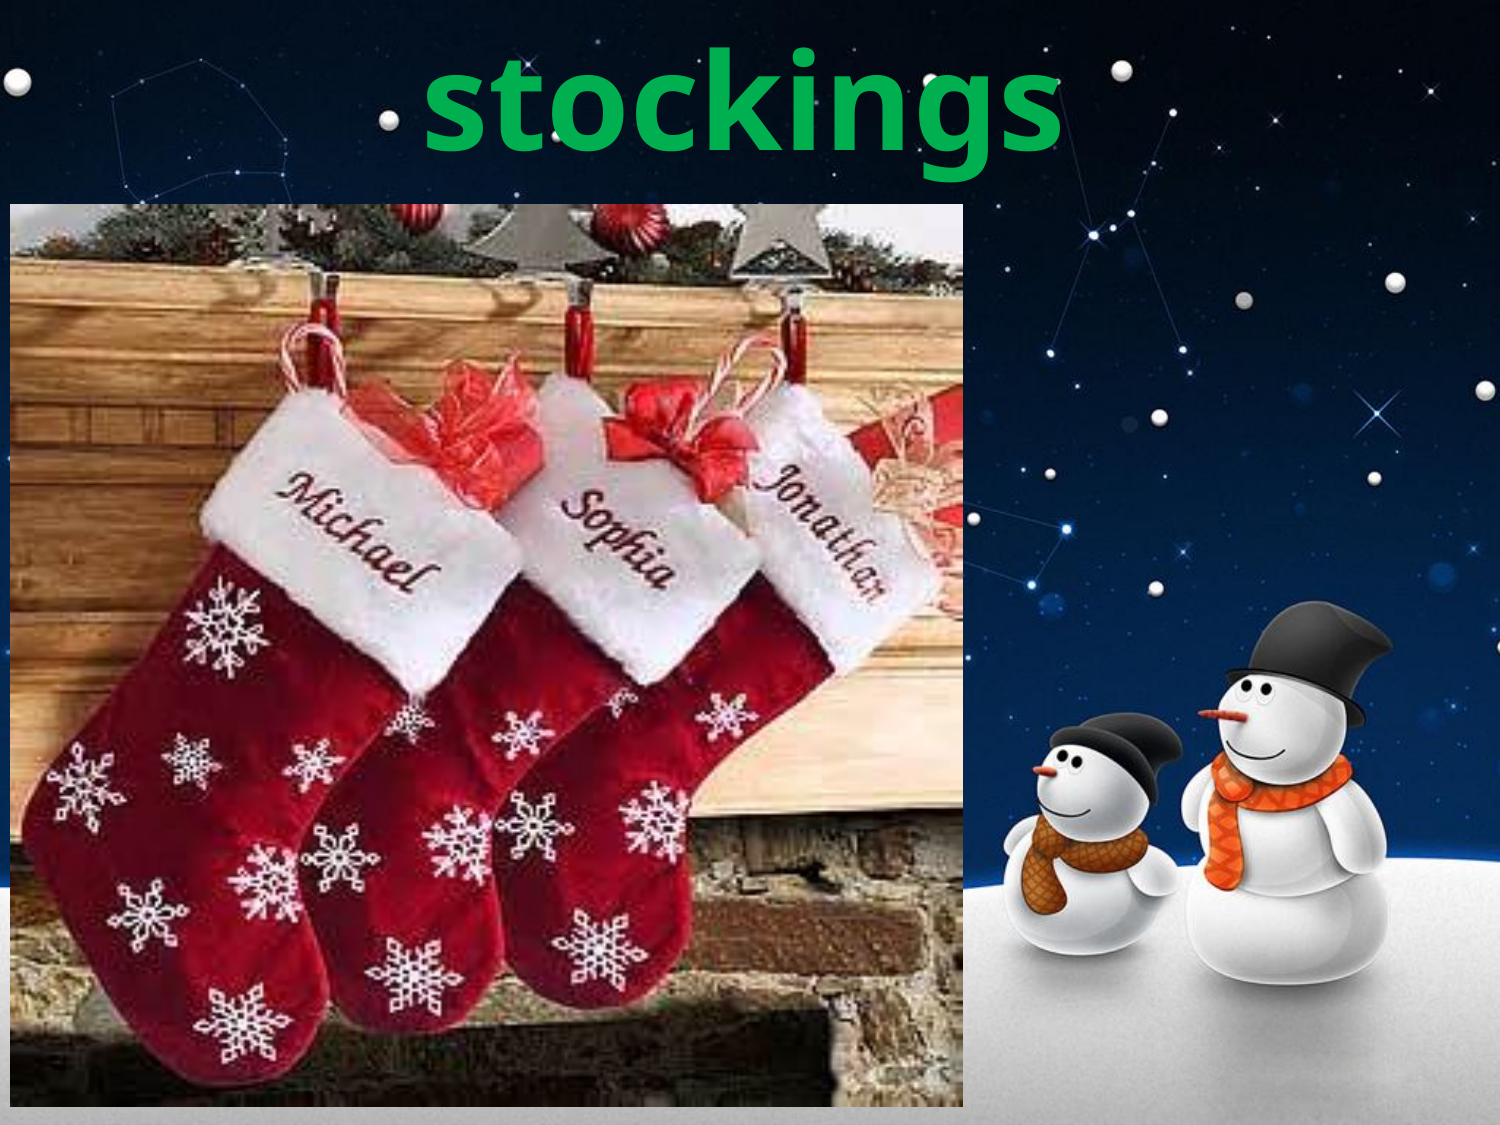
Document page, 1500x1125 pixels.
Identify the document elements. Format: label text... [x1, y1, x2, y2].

picture [0, 0, 1500, 1125]
title stockings [0, 0, 1488, 193]
